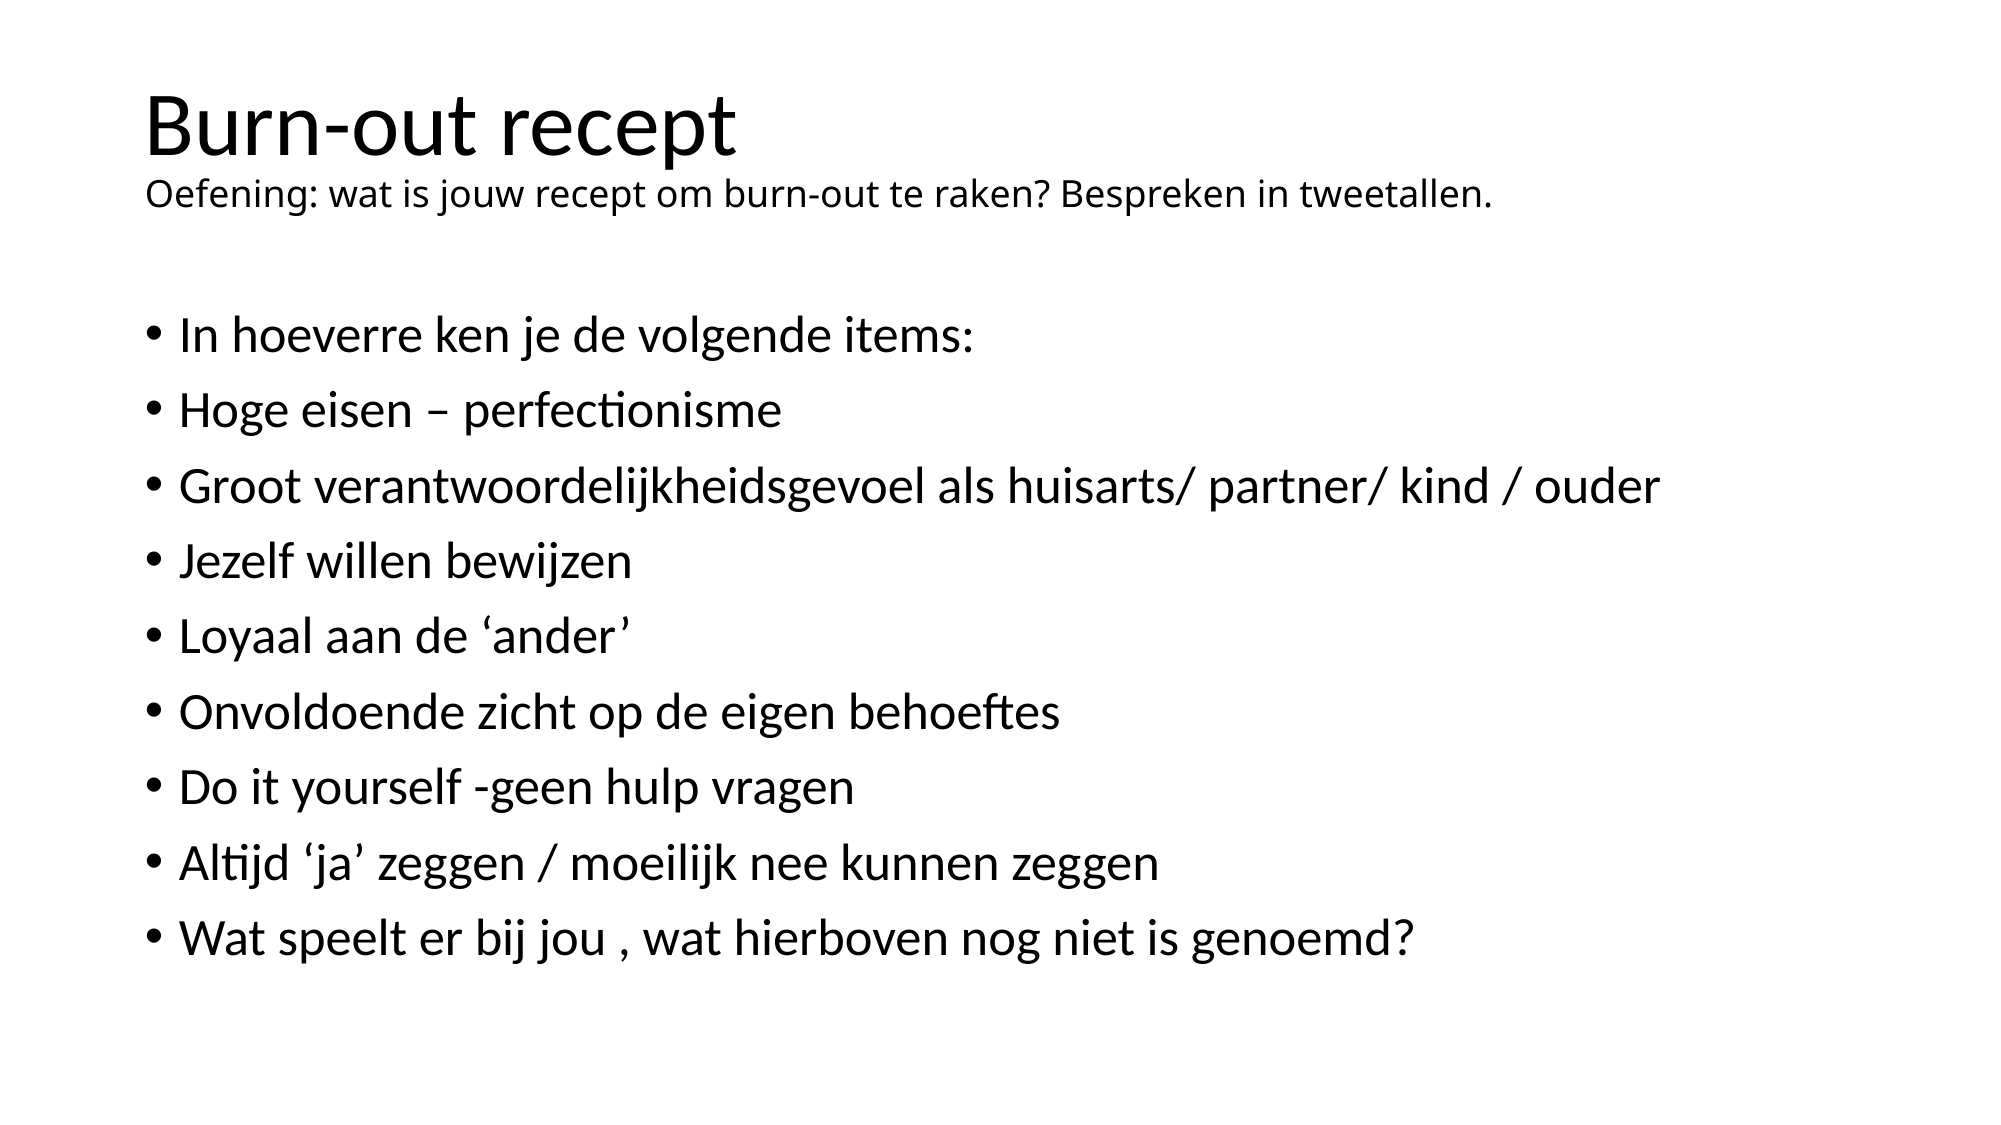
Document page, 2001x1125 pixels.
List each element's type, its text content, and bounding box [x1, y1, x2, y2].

title Burn-out recept Oefening: wat is jouw recept om burn-out te raken? Bespreken in tweetallen. [136, 59, 1863, 278]
list In hoeverre ken je de volgende items: Hoge eisen – perfectionisme Groot verantwoordelijkheidsgevoel als huisarts/ partner/ kind / ouder Jezelf willen bewijzen Loyaal aan de ‘ander’ Onvoldoende zicht op de eigen behoeftes Do it yourself -geen hulp vragen Altijd ‘ja’ zeggen / moeilijk nee kunnen zeggen Wat speelt er bij jou , wat hierboven nog niet is genoemd? [136, 298, 1863, 1014]
